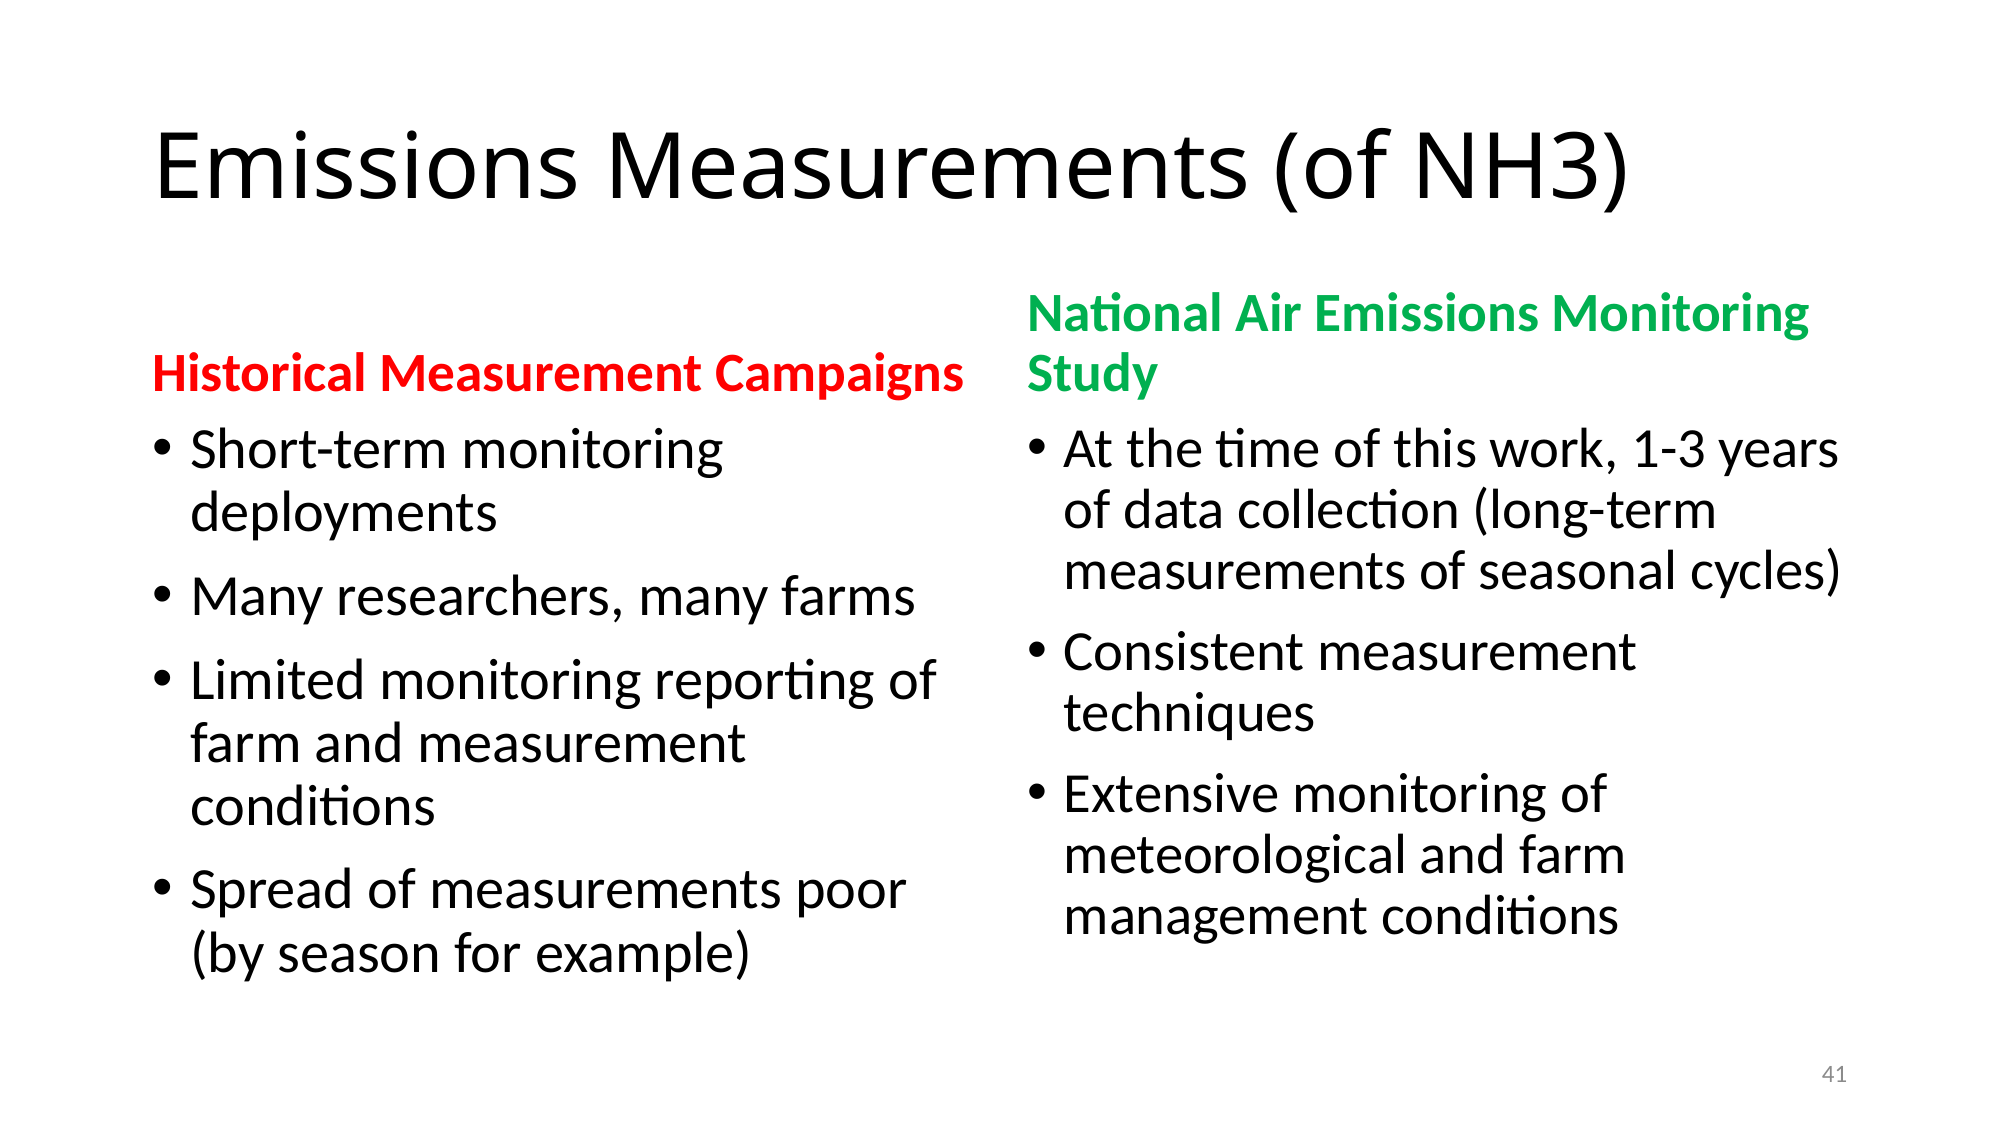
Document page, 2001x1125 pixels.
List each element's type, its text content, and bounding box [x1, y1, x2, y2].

list At the time of this work, 1-3 years of data collection (long-term measurements of seasonal cycles) Consistent measurement techniques Extensive monitoring of meteorological and farm management conditions [1012, 410, 1863, 1016]
list Historical Measurement Campaigns [137, 275, 984, 410]
slide_number 41 [1412, 1042, 1863, 1103]
list Short-term monitoring deployments Many researchers, many farms Limited monitoring reporting of farm and measurement conditions Spread of measurements poor (by season for example) [137, 410, 984, 1016]
list National Air Emissions Monitoring Study [1012, 275, 1863, 410]
title Emissions Measurements (of NH3) [137, 59, 1863, 278]
